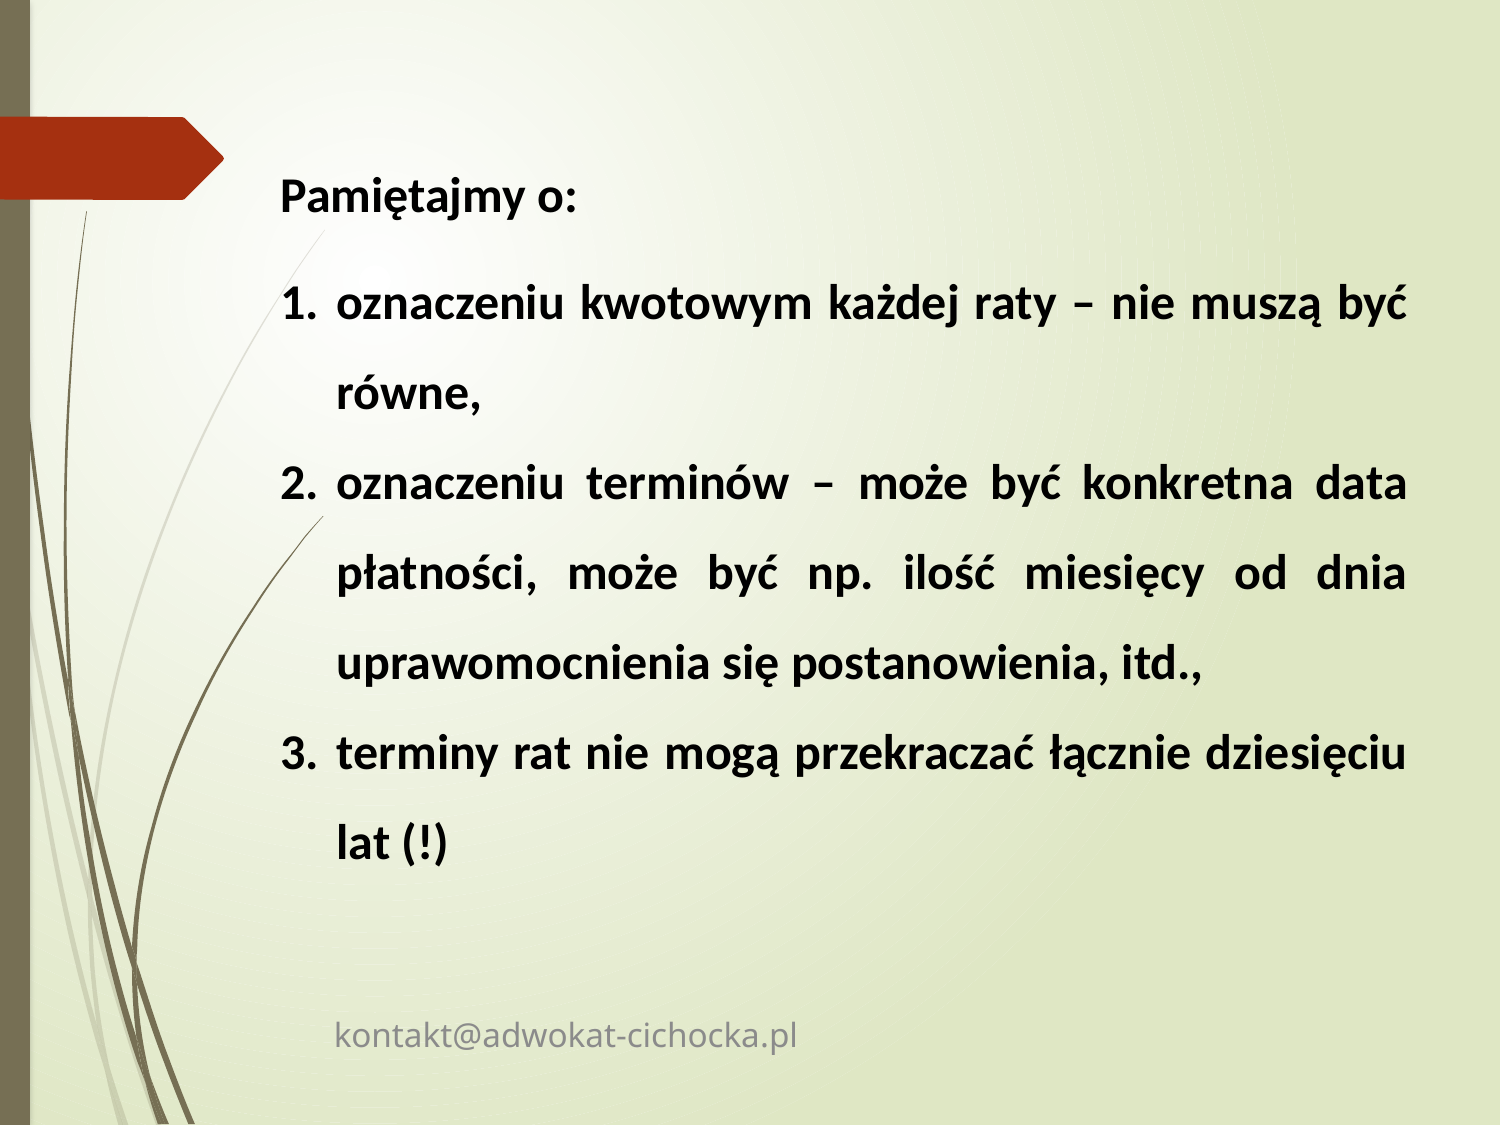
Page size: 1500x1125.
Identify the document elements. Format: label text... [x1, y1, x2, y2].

footer kontakt@adwokat-cichocka.pl [318, 1006, 1257, 1067]
text_box Pamiętajmy o: oznaczeniu kwotowym każdej raty – nie muszą być równe, oznaczeniu terminów – może być konkretna data płatności, może być np. ilość miesięcy od dnia uprawomocnienia się postanowienia, itd., terminy rat nie mogą przekraczać łącznie dziesięciu lat (!) [265, 125, 1424, 877]
